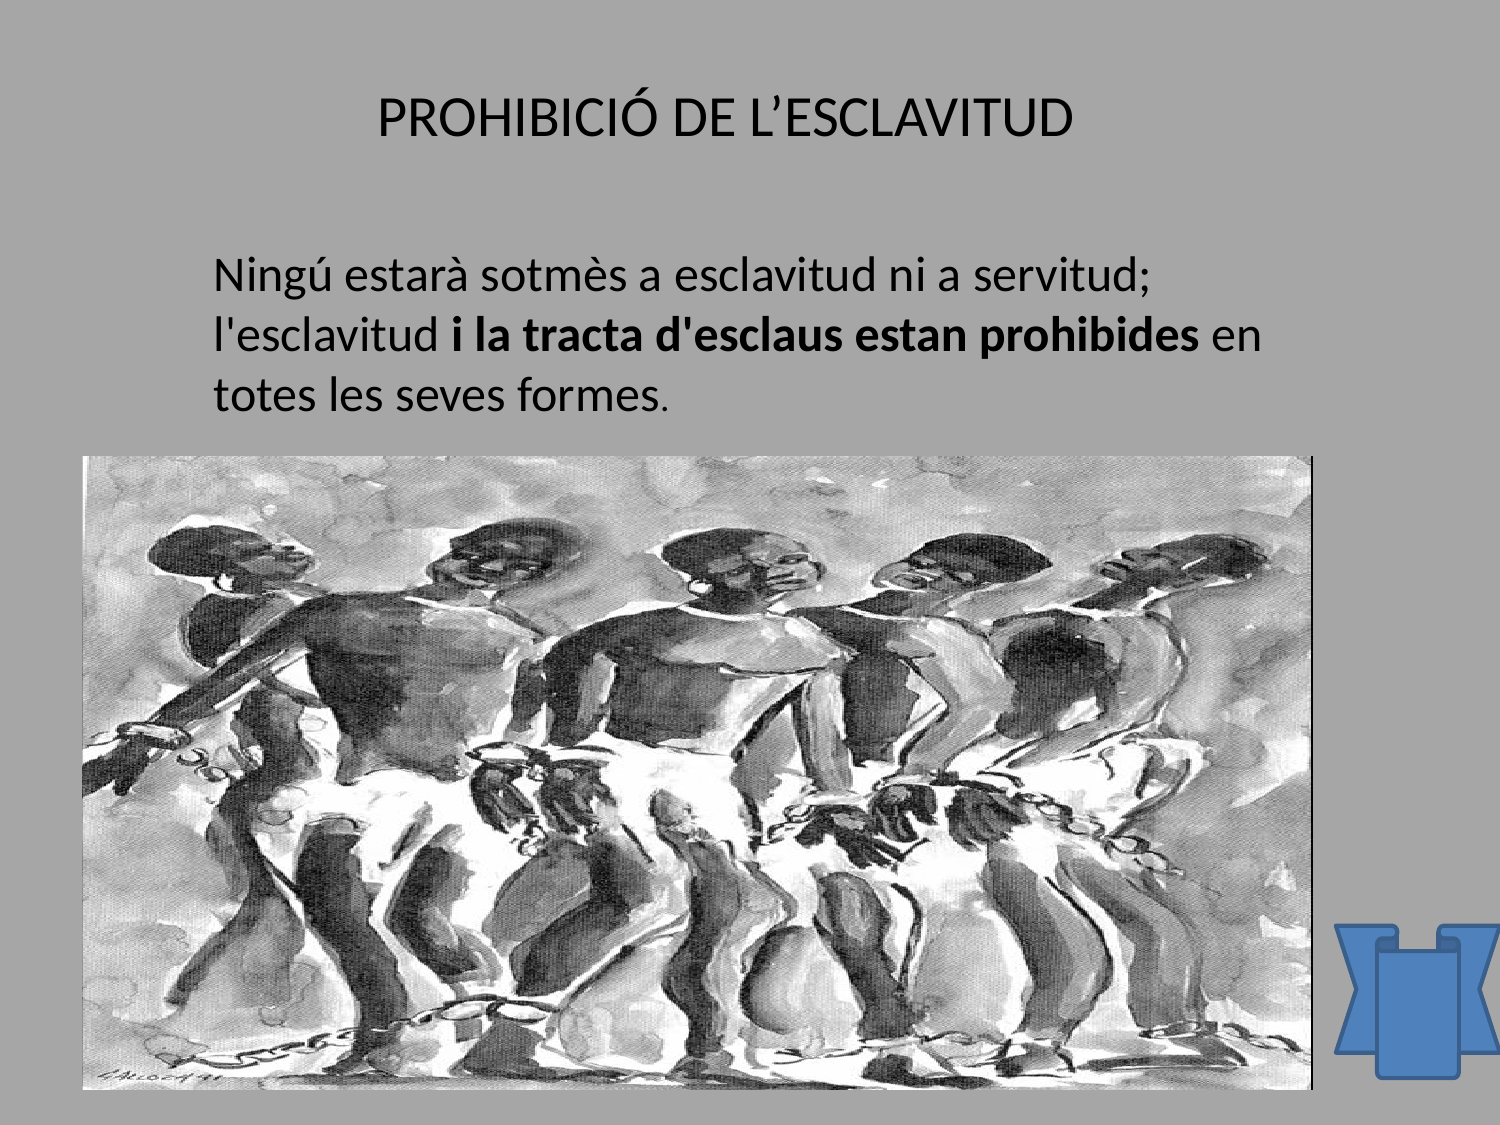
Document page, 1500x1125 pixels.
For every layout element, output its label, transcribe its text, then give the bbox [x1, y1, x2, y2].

text_box [1333, 923, 1500, 1081]
picture [81, 456, 1313, 1091]
text_box PROHIBICIÓ DE L’ESCLAVITUD [363, 70, 1102, 156]
text_box Ningú estarà sotmès a esclavitud ni a servitud; l'esclavitud i la tracta d'esclaus estan prohibides en totes les seves formes. [199, 234, 1325, 430]
